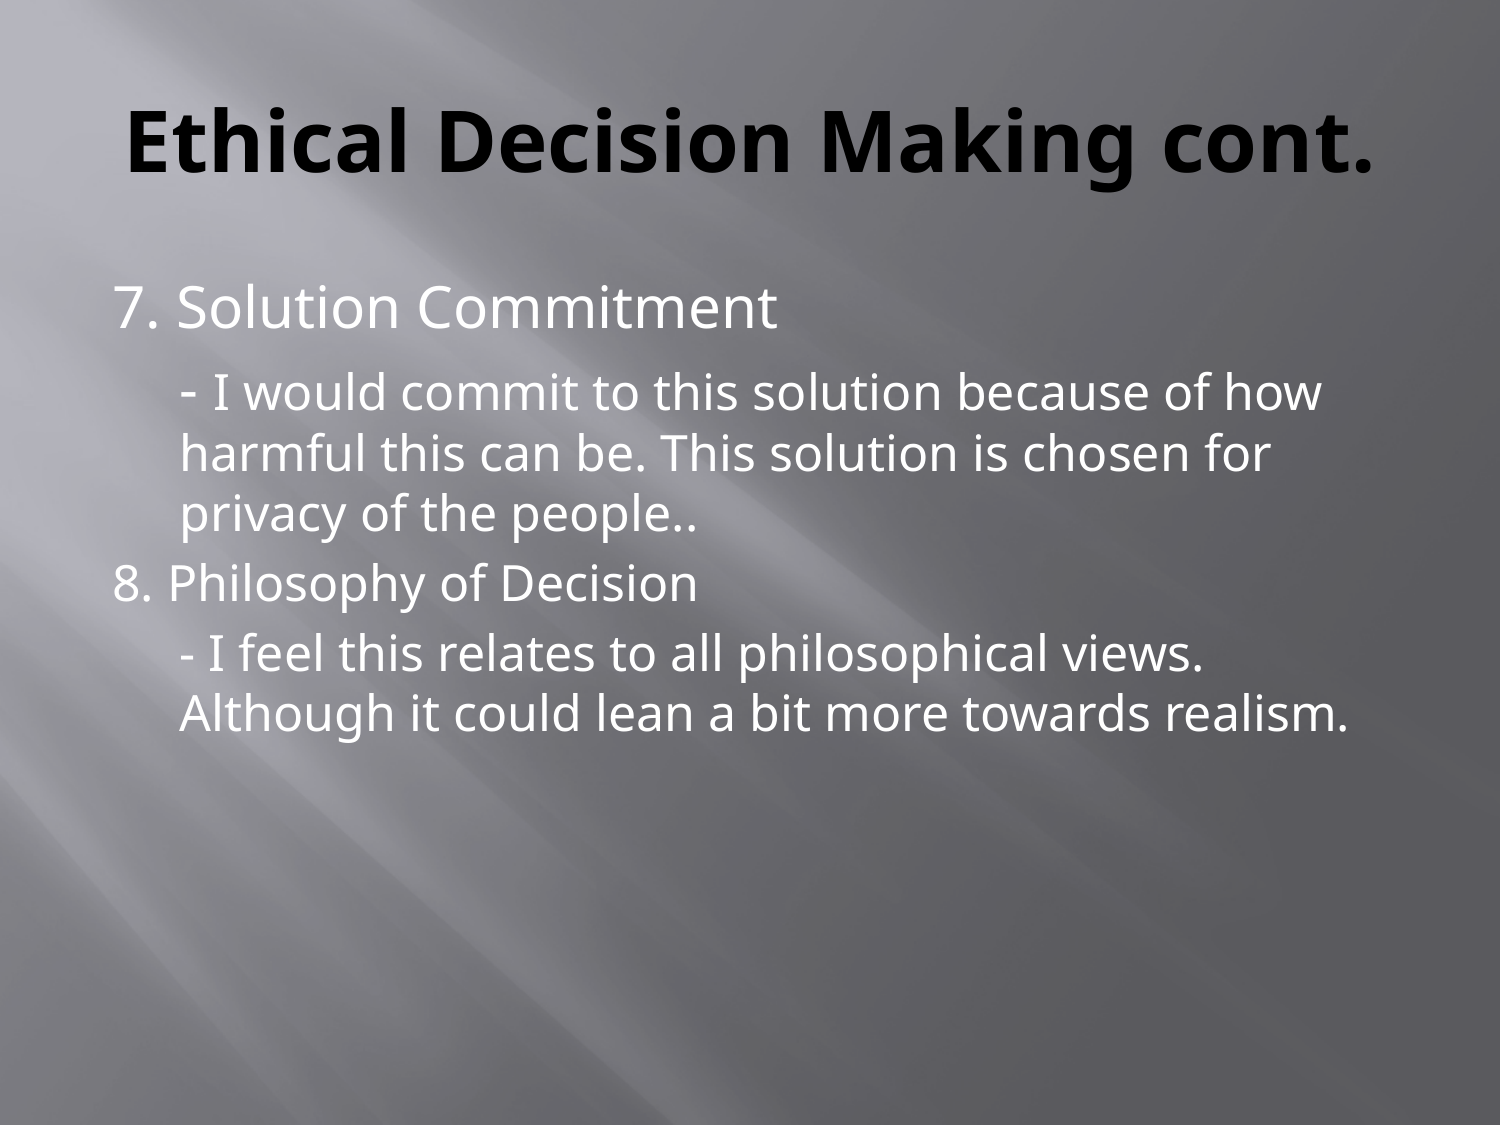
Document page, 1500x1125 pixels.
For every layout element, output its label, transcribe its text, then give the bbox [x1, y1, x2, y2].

title Ethical Decision Making cont. [75, 45, 1425, 233]
list 7. Solution Commitment - I would commit to this solution because of how harmful this can be. This solution is chosen for privacy of the people.. 8. Philosophy of Decision - I feel this relates to all philosophical views. Although it could lean a bit more towards realism. [75, 262, 1425, 1035]
